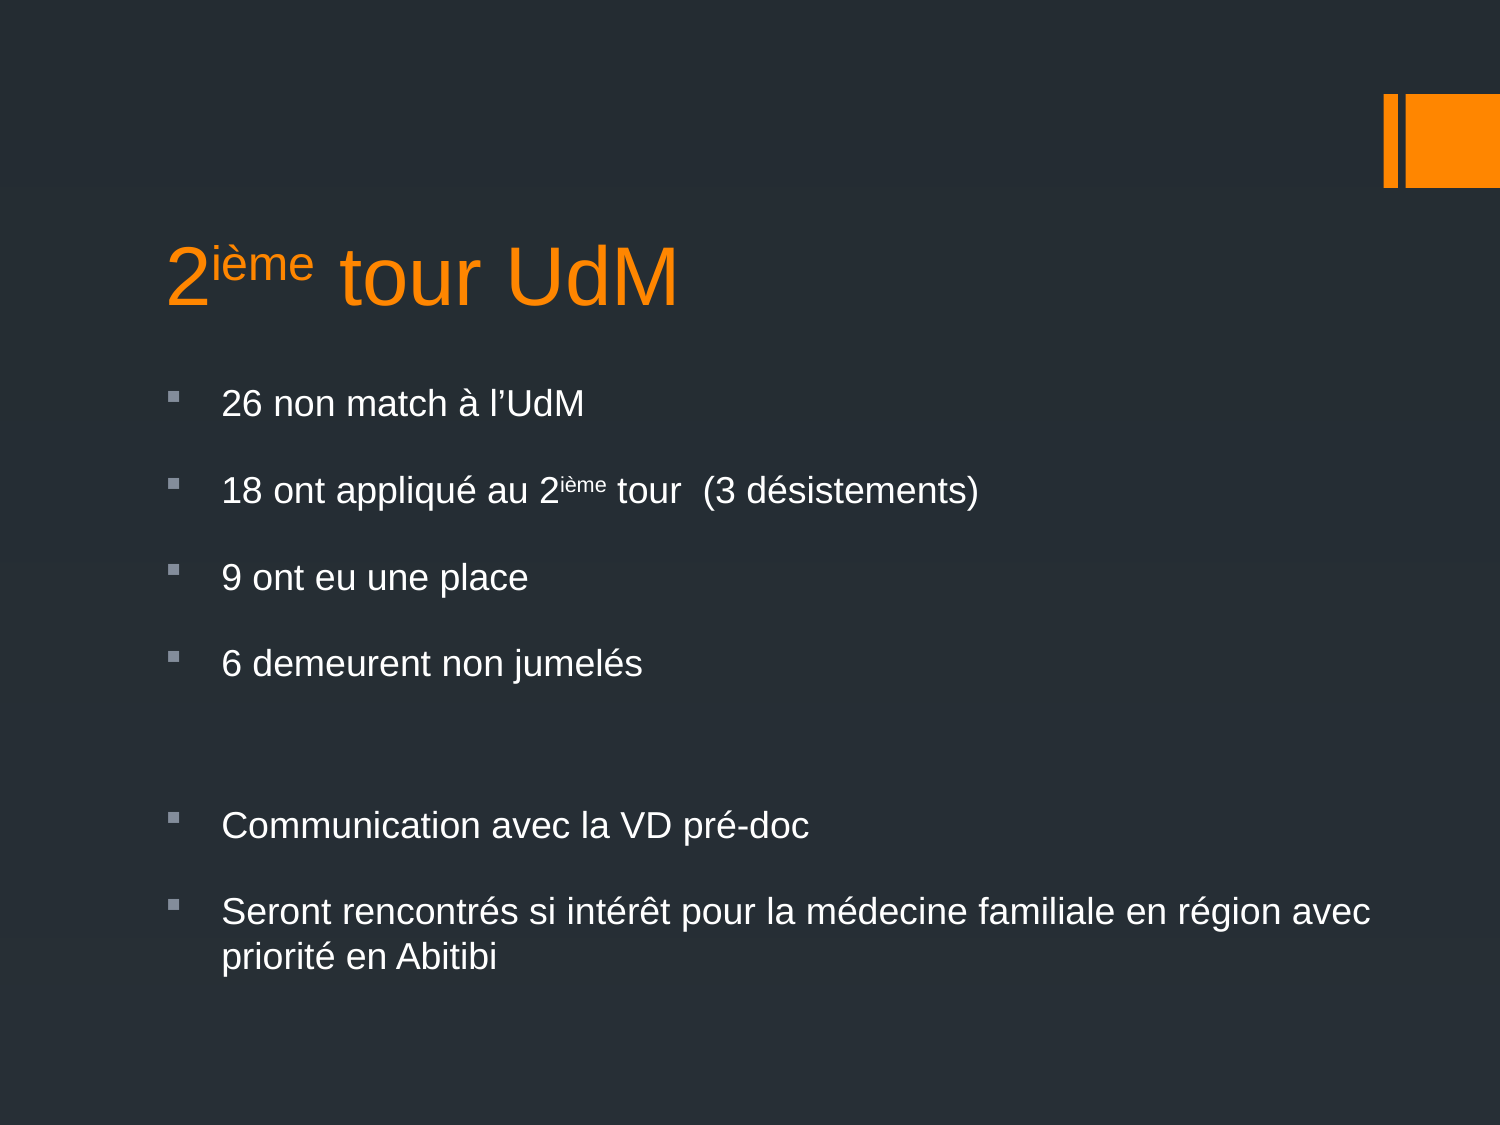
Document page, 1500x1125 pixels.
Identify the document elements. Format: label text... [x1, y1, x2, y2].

title 2ième tour UdM [150, 195, 1350, 331]
list 26 non match à l’UdM 18 ont appliqué au 2ième tour (3 désistements) 9 ont eu une place 6 demeurent non jumelés Communication avec la VD pré-doc Seront rencontrés si intérêt pour la médecine familiale en région avec priorité en Abitibi [150, 371, 1400, 1099]
